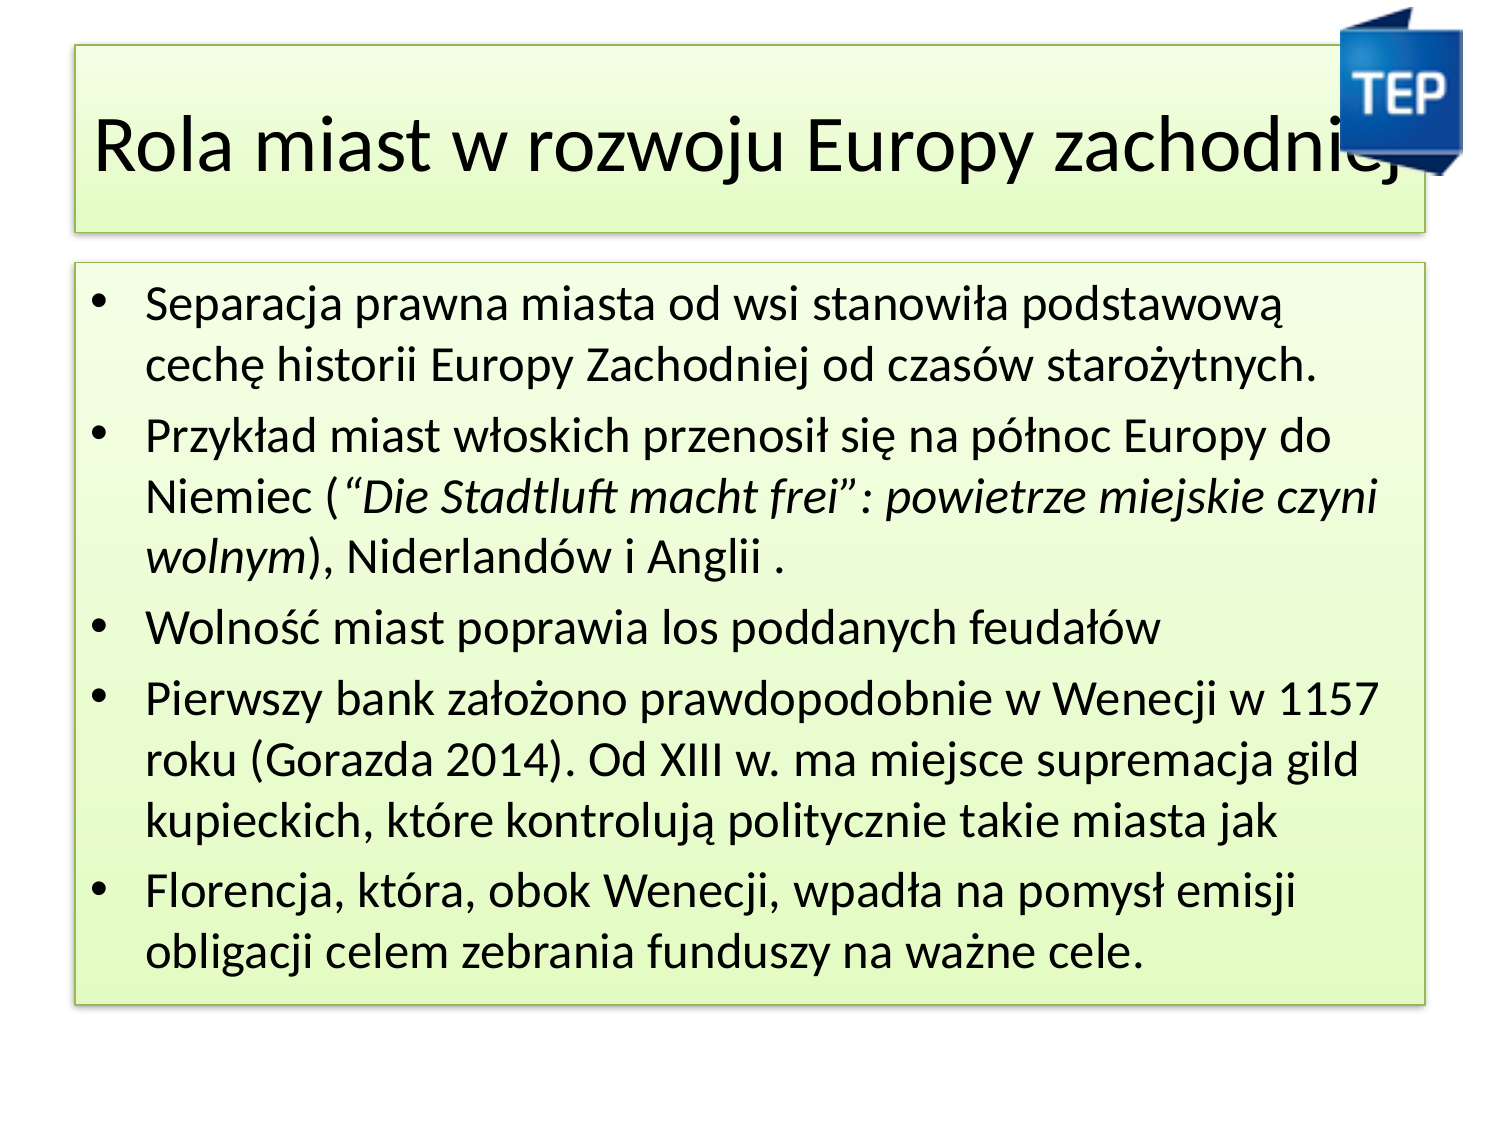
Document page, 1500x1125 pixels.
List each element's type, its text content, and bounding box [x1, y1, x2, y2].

list Separacja prawna miasta od wsi stanowiła podstawową cechę historii Europy Zachodniej od czasów starożytnych. Przykład miast włoskich przenosił się na północ Europy do Niemiec (“Die Stadtluft macht frei”: powietrze miejskie czyni wolnym), Niderlandów i Anglii . Wolność miast poprawia los poddanych feudałów Pierwszy bank założono prawdopodobnie w Wenecji w 1157 roku (Gorazda 2014). Od XIII w. ma miejsce supremacja gild kupieckich, które kontrolują politycznie takie miasta jak Florencja, która, obok Wenecji, wpadła na pomysł emisji obligacji celem zebrania funduszy na ważne cele. [74, 262, 1426, 1006]
title Rola miast w rozwoju Europy zachodniej [74, 44, 1426, 233]
picture [1340, 7, 1464, 176]
